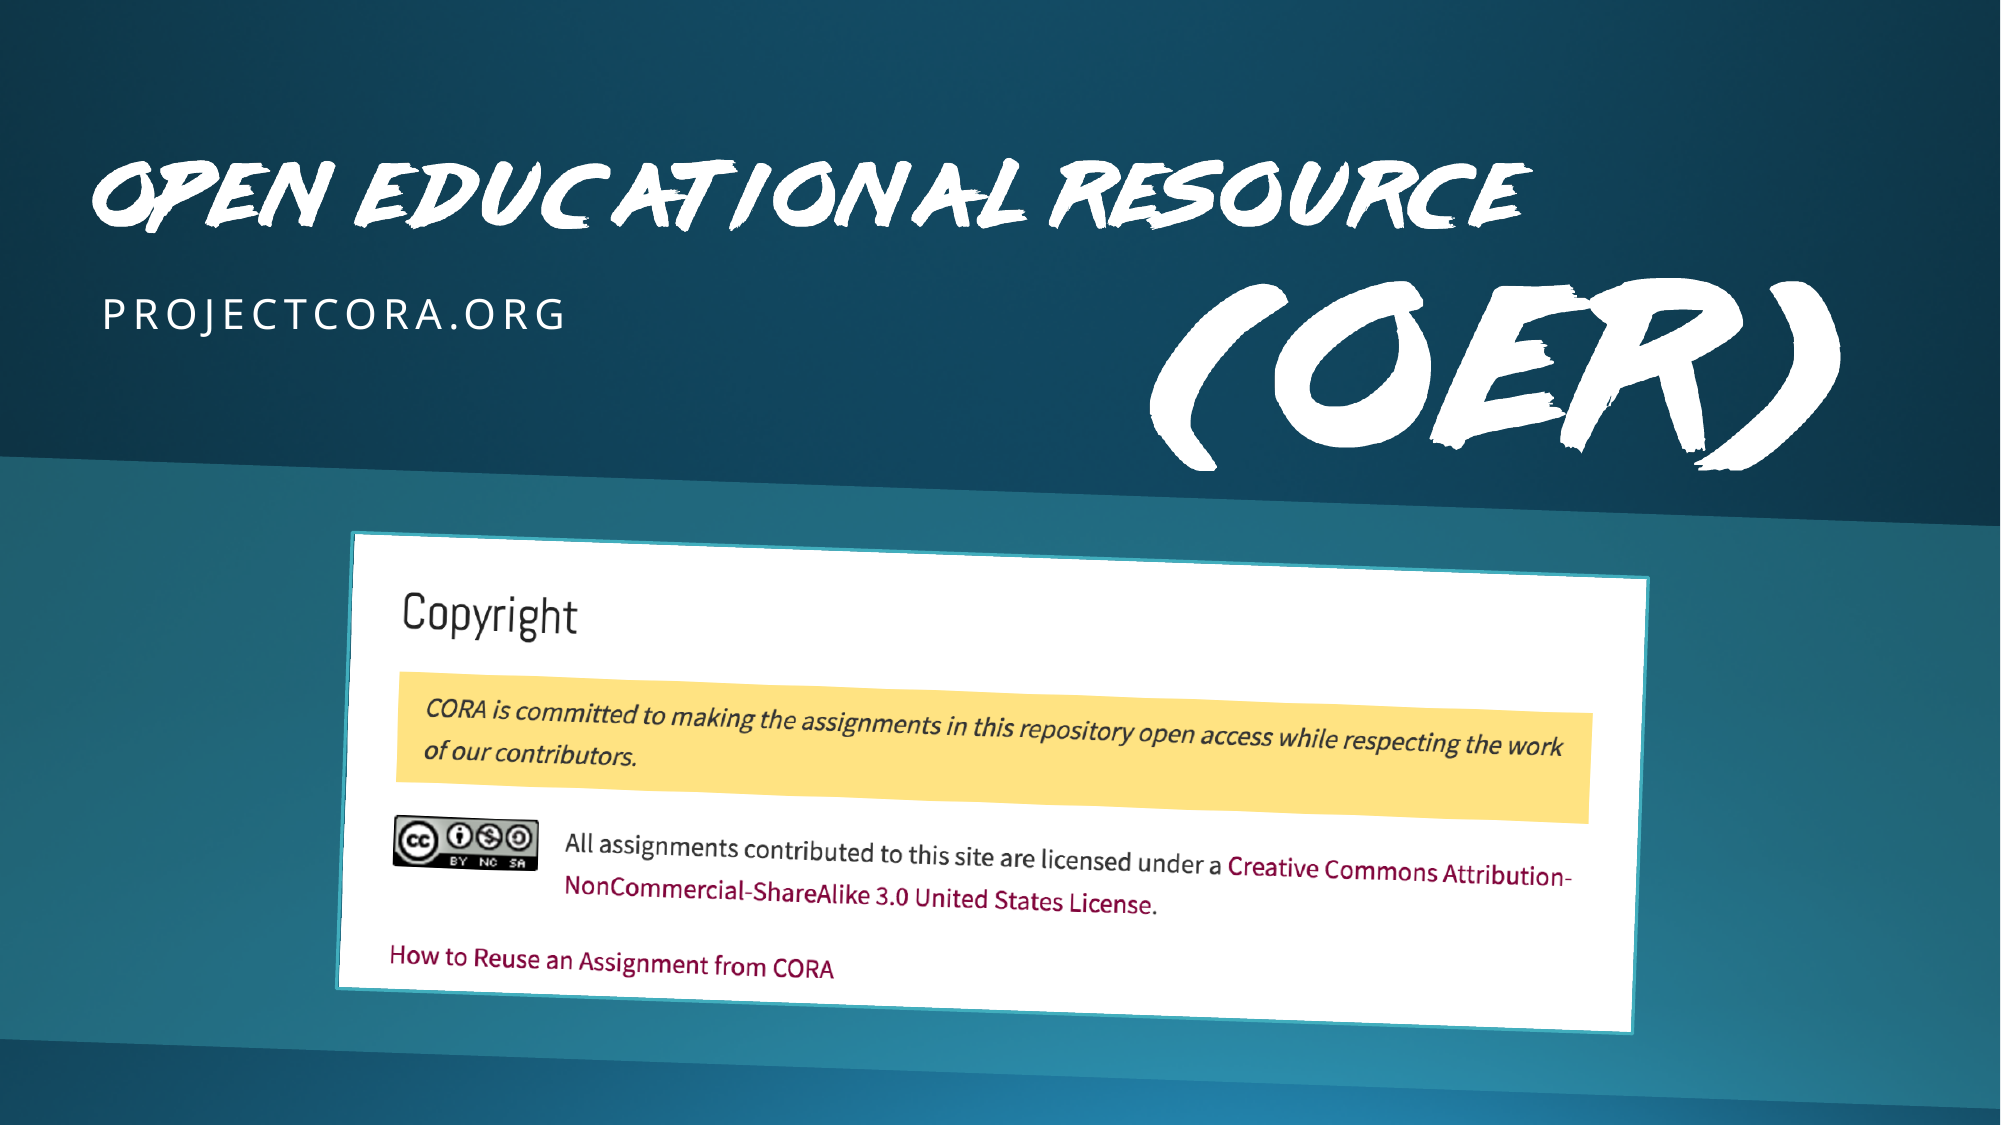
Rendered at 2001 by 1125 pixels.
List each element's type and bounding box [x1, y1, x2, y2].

text_box [0, 455, 2000, 1110]
picture [0, 0, 2001, 1125]
